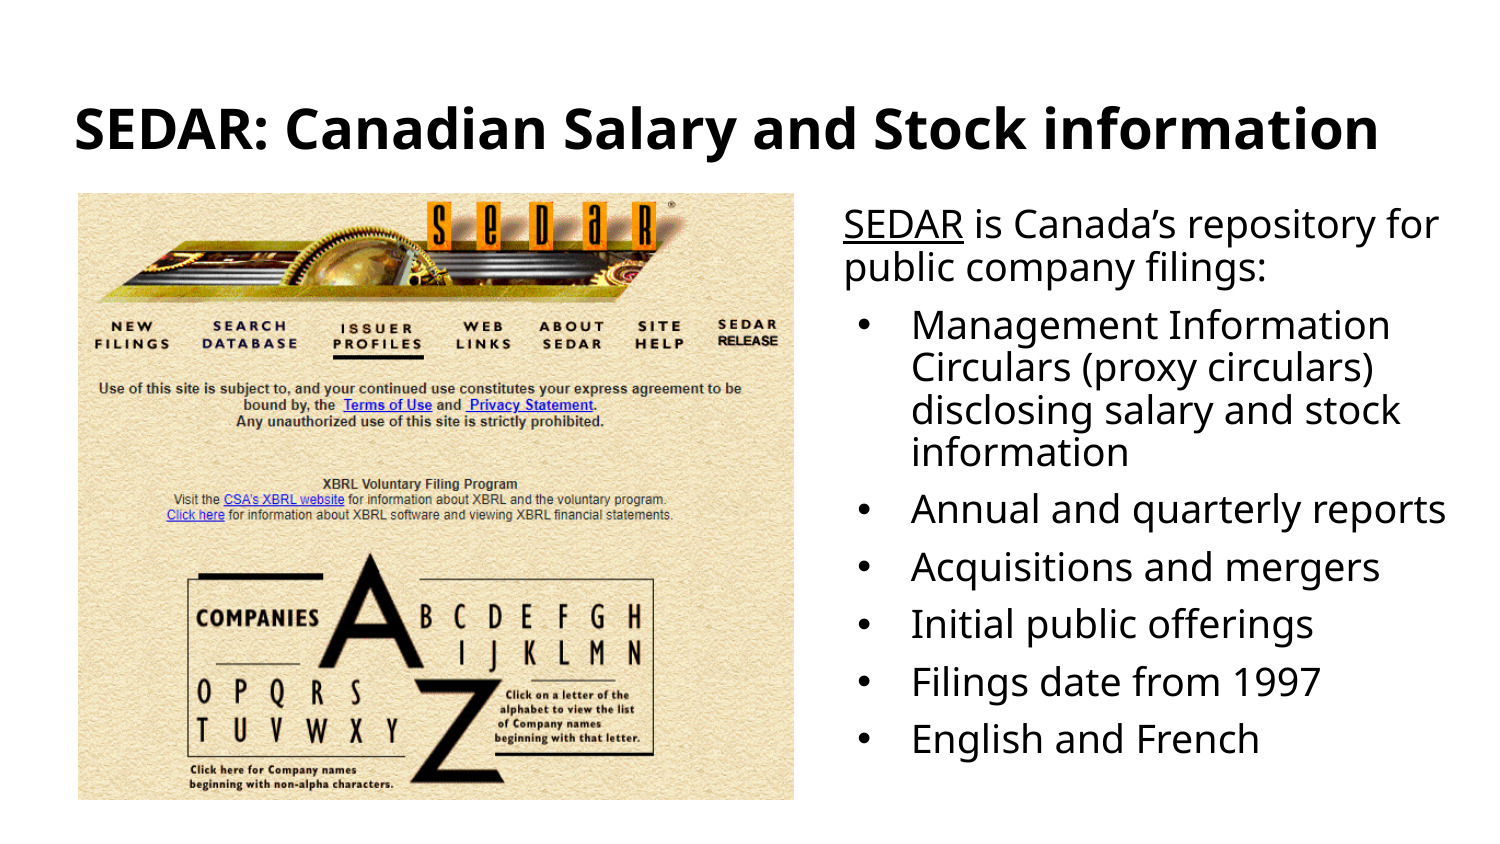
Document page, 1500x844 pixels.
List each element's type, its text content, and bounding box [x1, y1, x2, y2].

picture [78, 193, 794, 800]
list SEDAR is Canada’s repository for public company filings: Management Information Circulars (proxy circulars) disclosing salary and stock information Annual and quarterly reports Acquisitions and mergers Initial public offerings Filings date from 1997 English and French [832, 194, 1462, 800]
title SEDAR: Canadian Salary and Stock information [63, 75, 1437, 188]
